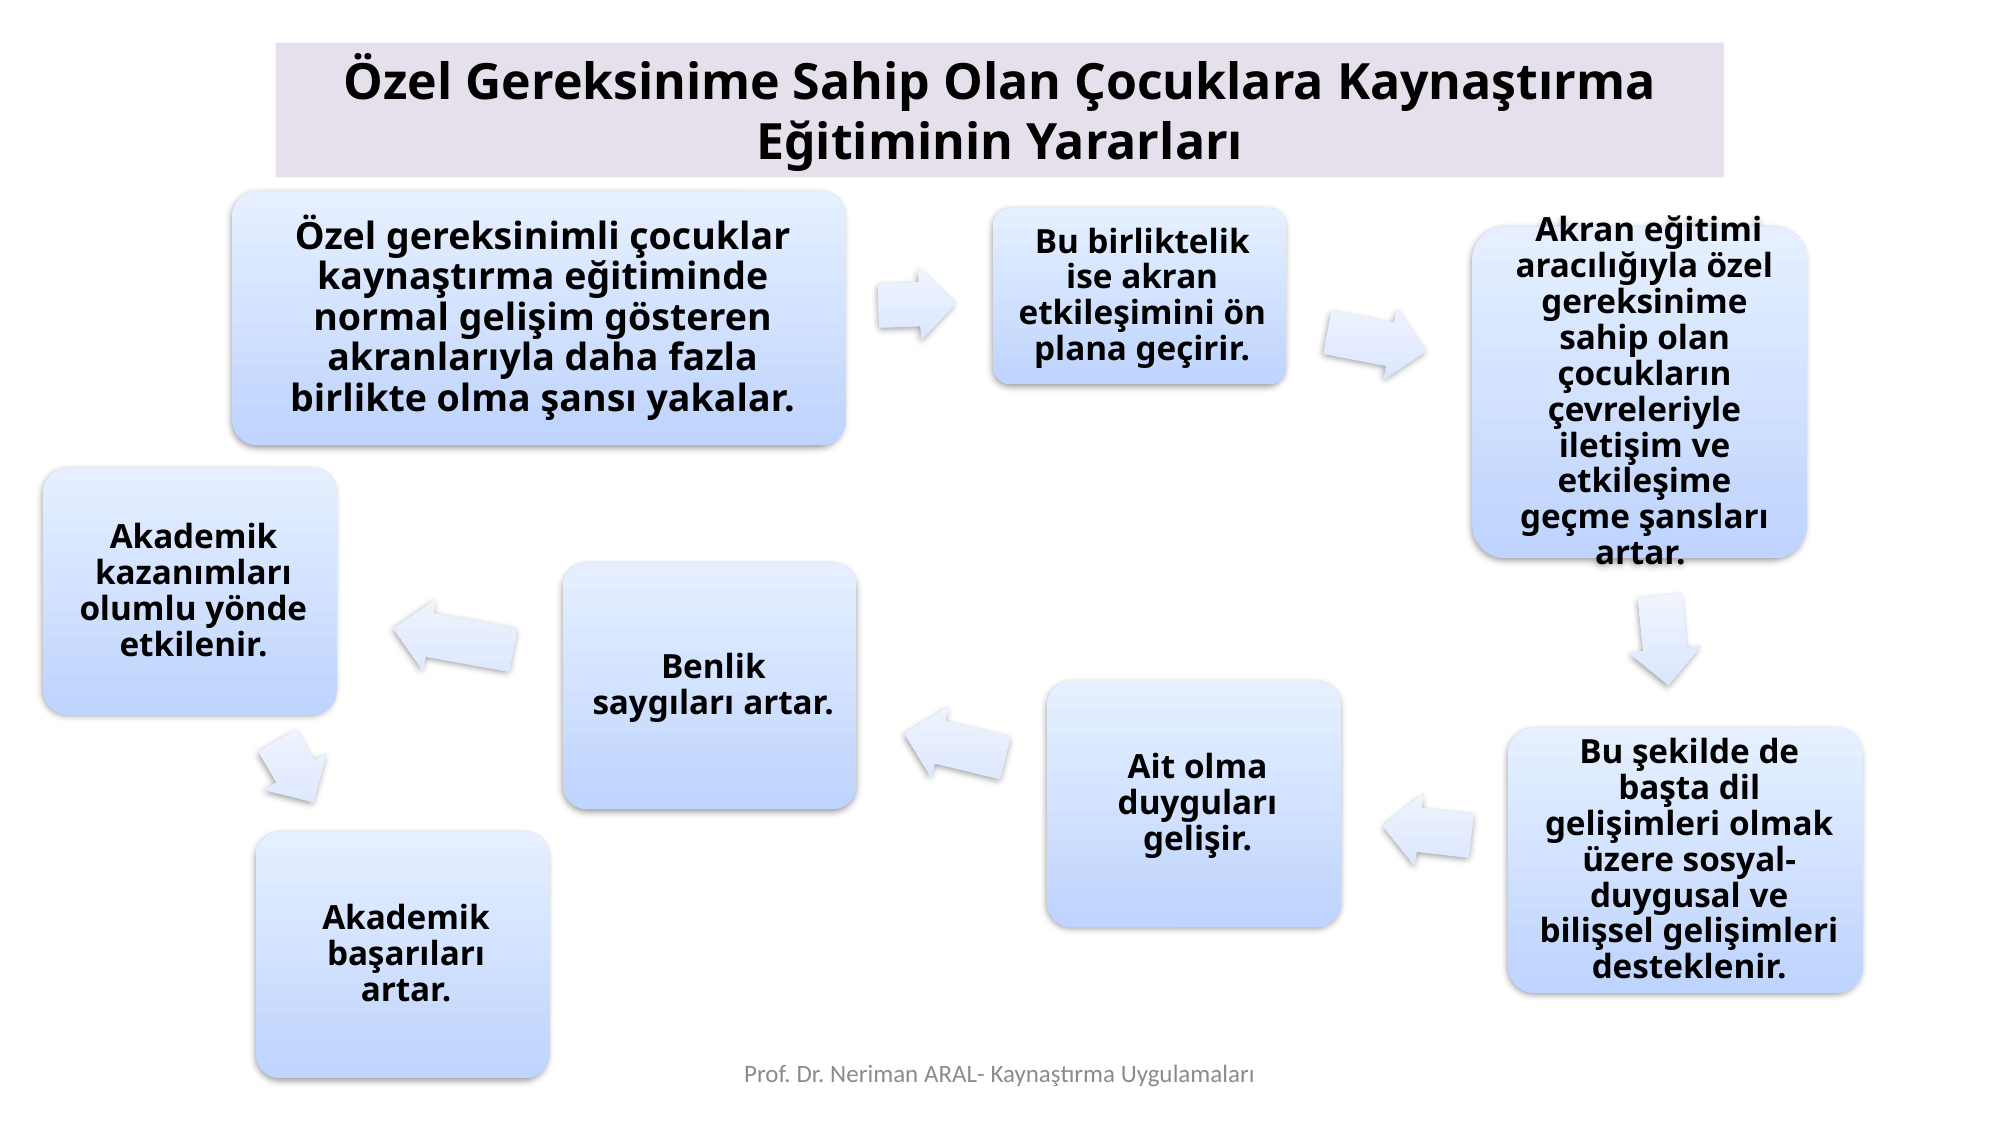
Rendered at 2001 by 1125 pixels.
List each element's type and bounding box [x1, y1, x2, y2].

text_box [42, 22, 1957, 1103]
